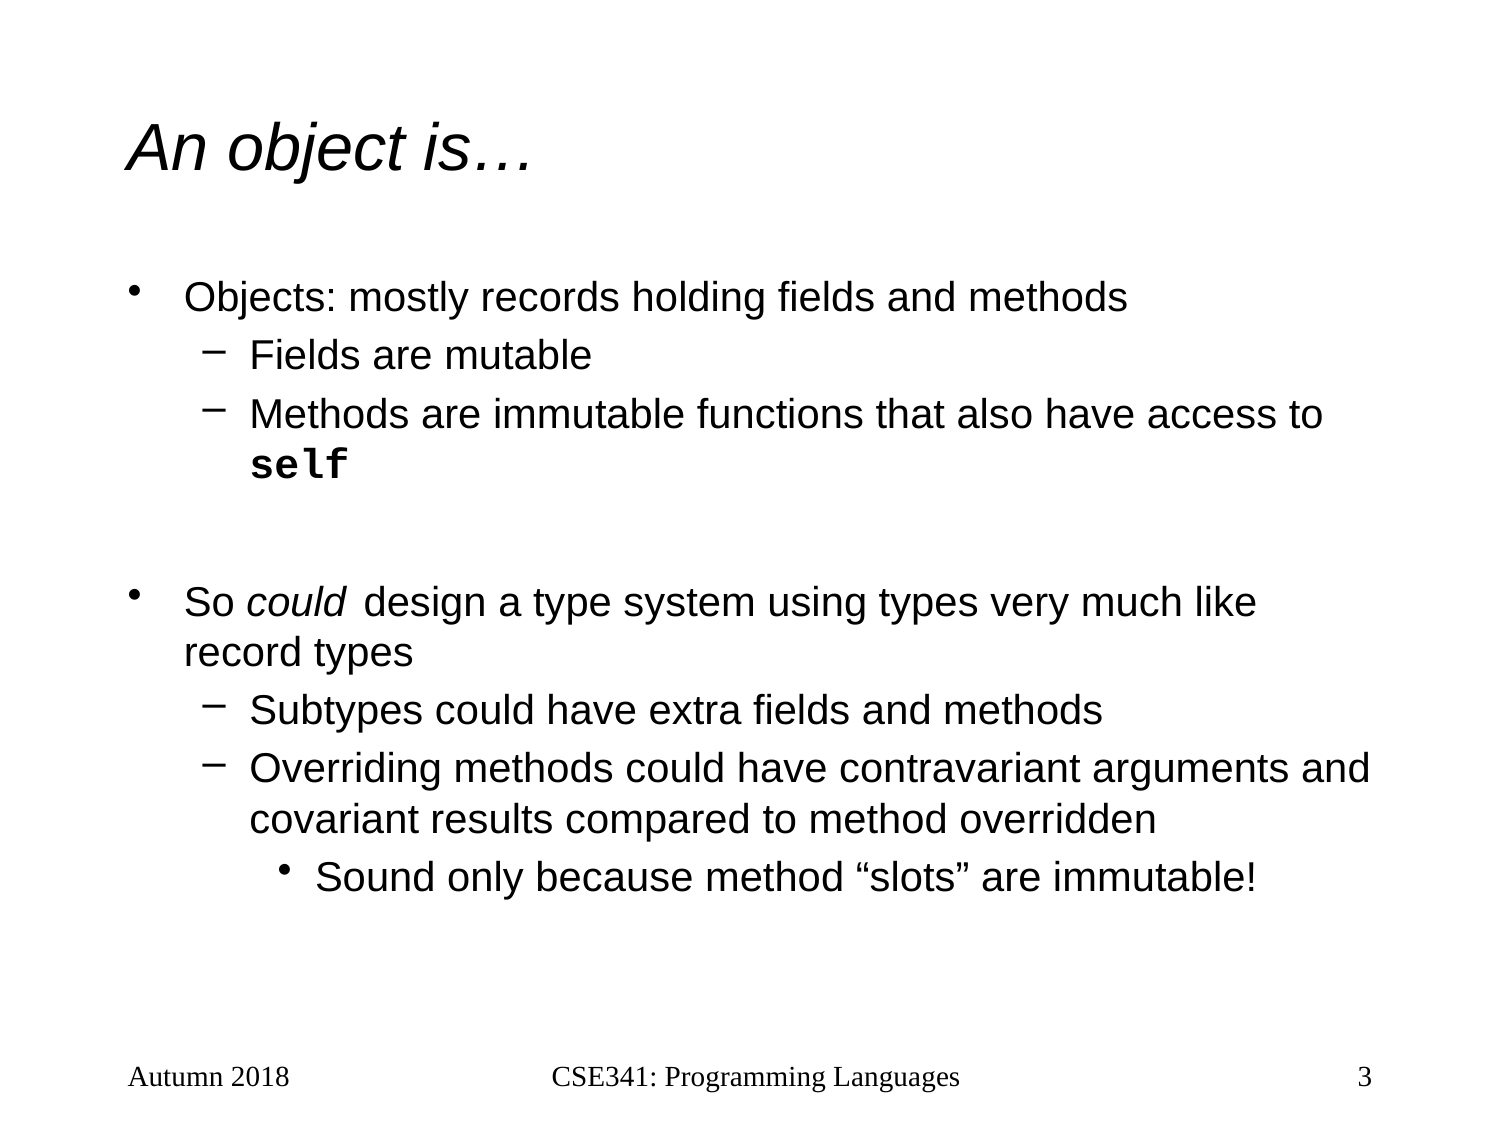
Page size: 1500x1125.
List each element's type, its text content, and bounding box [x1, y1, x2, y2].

title An object is… [112, 49, 1388, 238]
list Objects: mostly records holding fields and methods Fields are mutable Methods are immutable functions that also have access to self So could design a type system using types very much like record types Subtypes could have extra fields and methods Overriding methods could have contravariant arguments and covariant results compared to method overridden Sound only because method “slots” are immutable! [112, 262, 1388, 1001]
footer CSE341: Programming Languages [474, 1049, 1038, 1125]
slide_number 3 [1074, 1049, 1388, 1125]
slide_number Autumn 2018 [112, 1049, 426, 1125]
